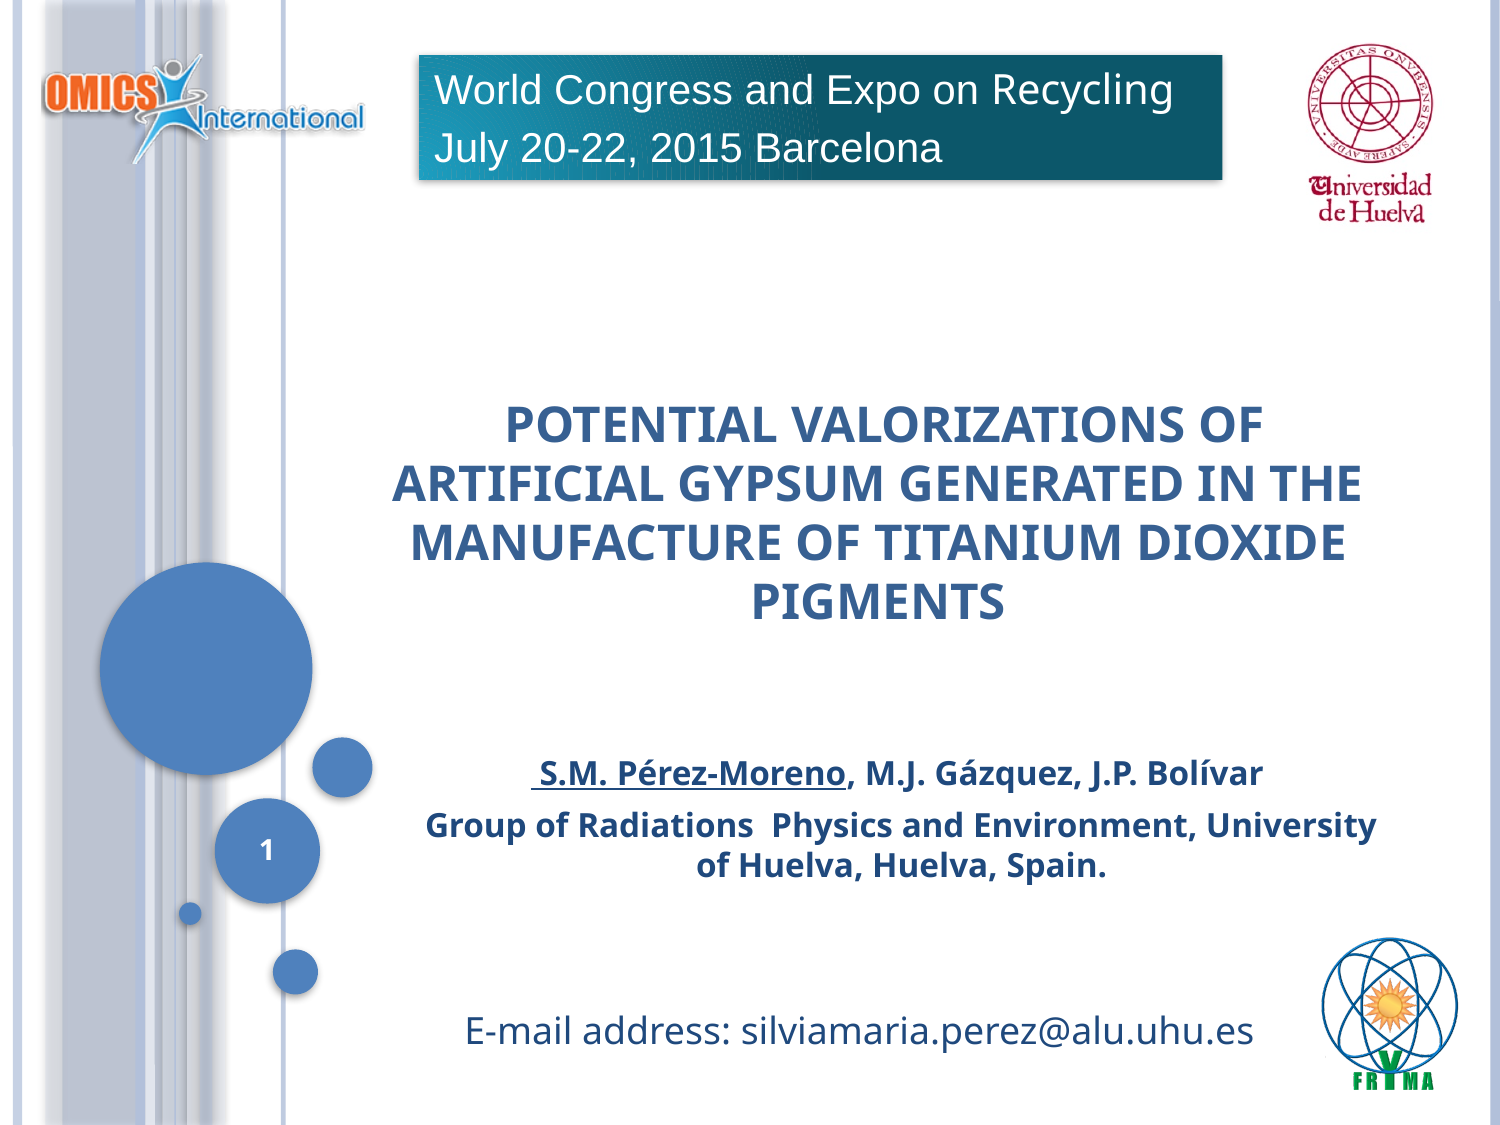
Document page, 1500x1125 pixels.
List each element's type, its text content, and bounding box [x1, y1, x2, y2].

text_box E-mail address: silviamaria.perez@alu.uhu.es [413, 999, 1270, 1060]
text_box World Congress and Expo on Recycling July 20-22, 2015 Barcelona [419, 55, 1223, 180]
picture [1292, 30, 1448, 237]
title Potential valorizations of artificial gypsum generated in the manufacture of titanium dioxide pigments [371, 326, 1385, 637]
picture [1316, 928, 1460, 1103]
slide_number 1 [217, 808, 318, 894]
subtitle S.M. Pérez-Moreno, M.J. Gázquez, J.P. Bolívar Group of Radiations Physics and Environment, University of Huelva, Huelva, Spain. [395, 692, 1409, 918]
picture [40, 54, 370, 165]
